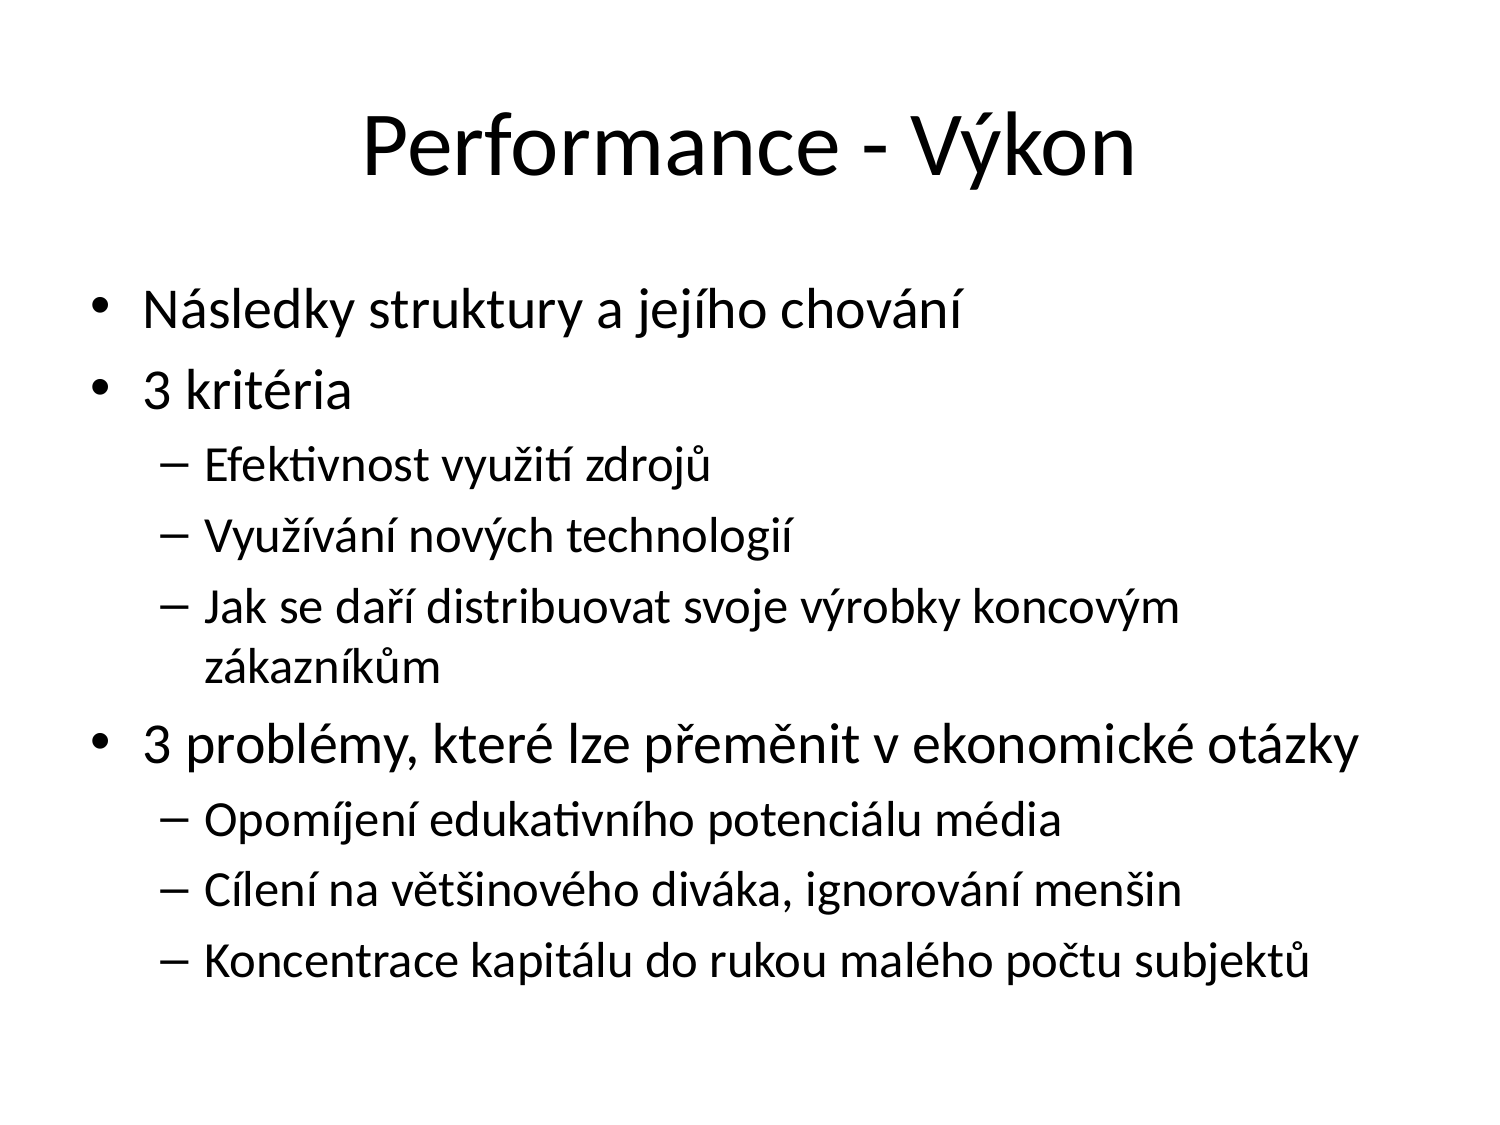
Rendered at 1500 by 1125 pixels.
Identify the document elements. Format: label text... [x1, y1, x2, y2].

list Následky struktury a jejího chování 3 kritéria Efektivnost využití zdrojů Využívání nových technologií Jak se daří distribuovat svoje výrobky koncovým zákazníkům 3 problémy, které lze přeměnit v ekonomické otázky Opomíjení edukativního potenciálu média Cílení na většinového diváka, ignorování menšin Koncentrace kapitálu do rukou malého počtu subjektů [75, 262, 1425, 1005]
title Performance - Výkon [75, 45, 1425, 233]
